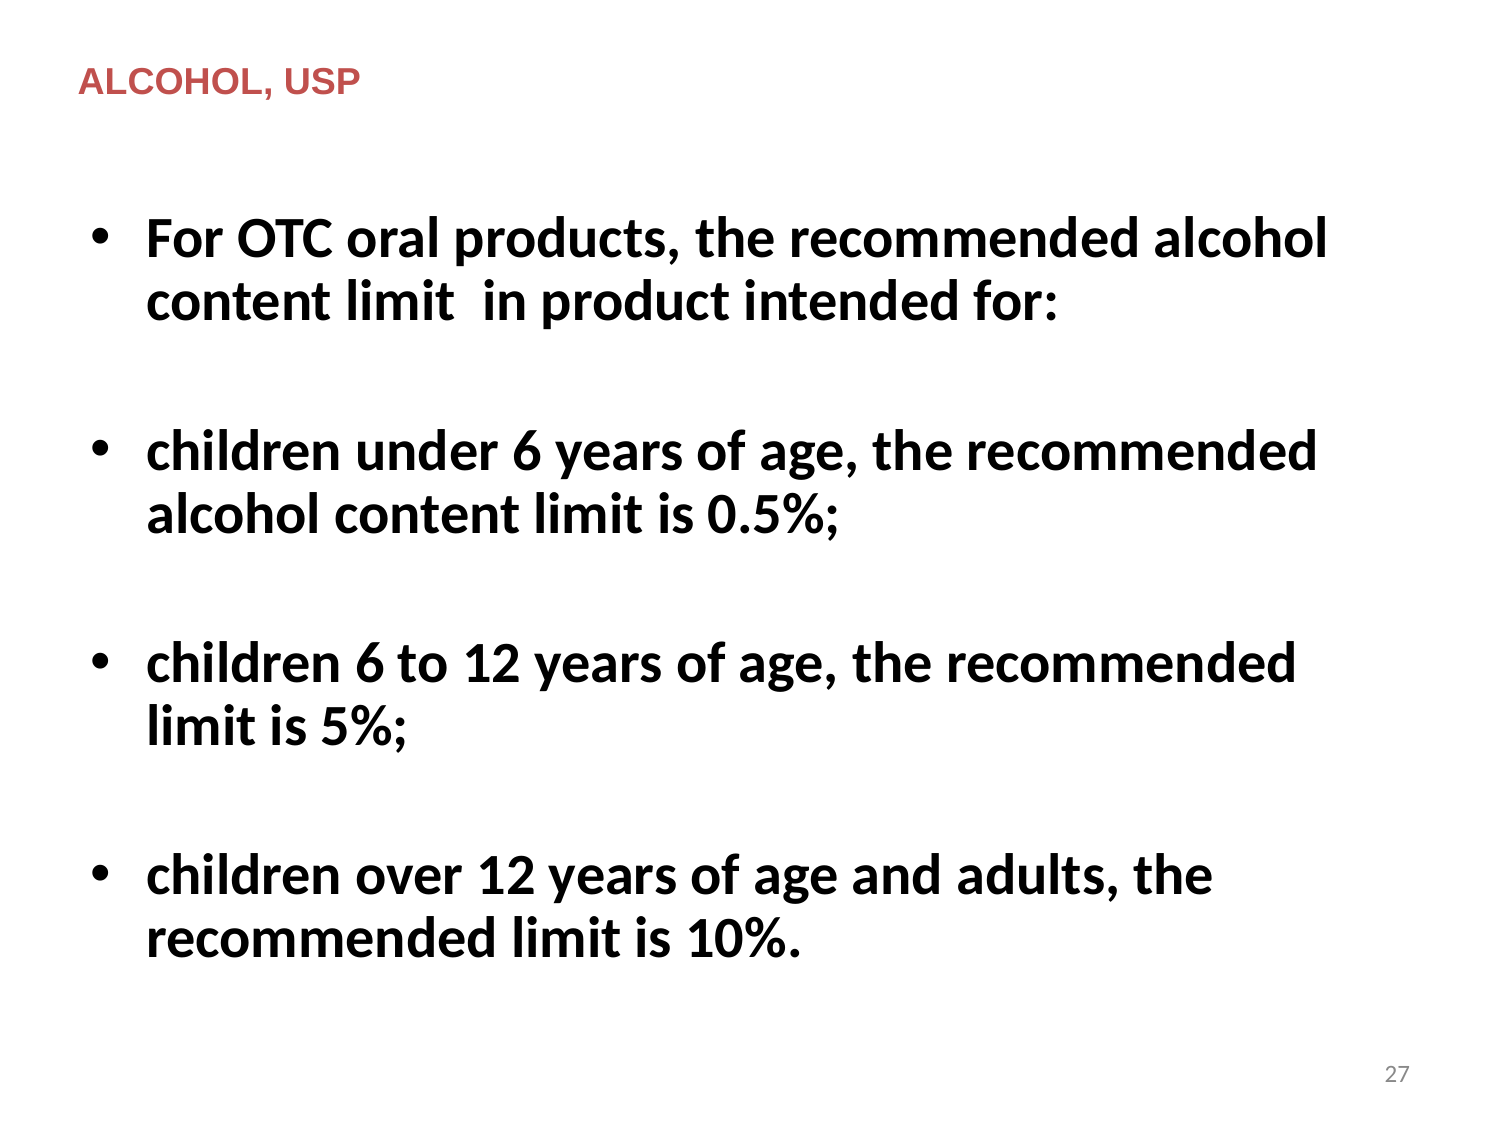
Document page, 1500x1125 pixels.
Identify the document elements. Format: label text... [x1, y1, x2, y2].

text_box ALCOHOL, USP [62, 49, 376, 110]
list For OTC oral products, the recommended alcohol content limit in product intended for: children under 6 years of age, the recommended alcohol content limit is 0.5%; children 6 to 12 years of age, the recommended limit is 5%; children over 12 years of age and adults, the recommended limit is 10%. [74, 199, 1426, 1006]
slide_number 27 [1074, 1042, 1425, 1103]
